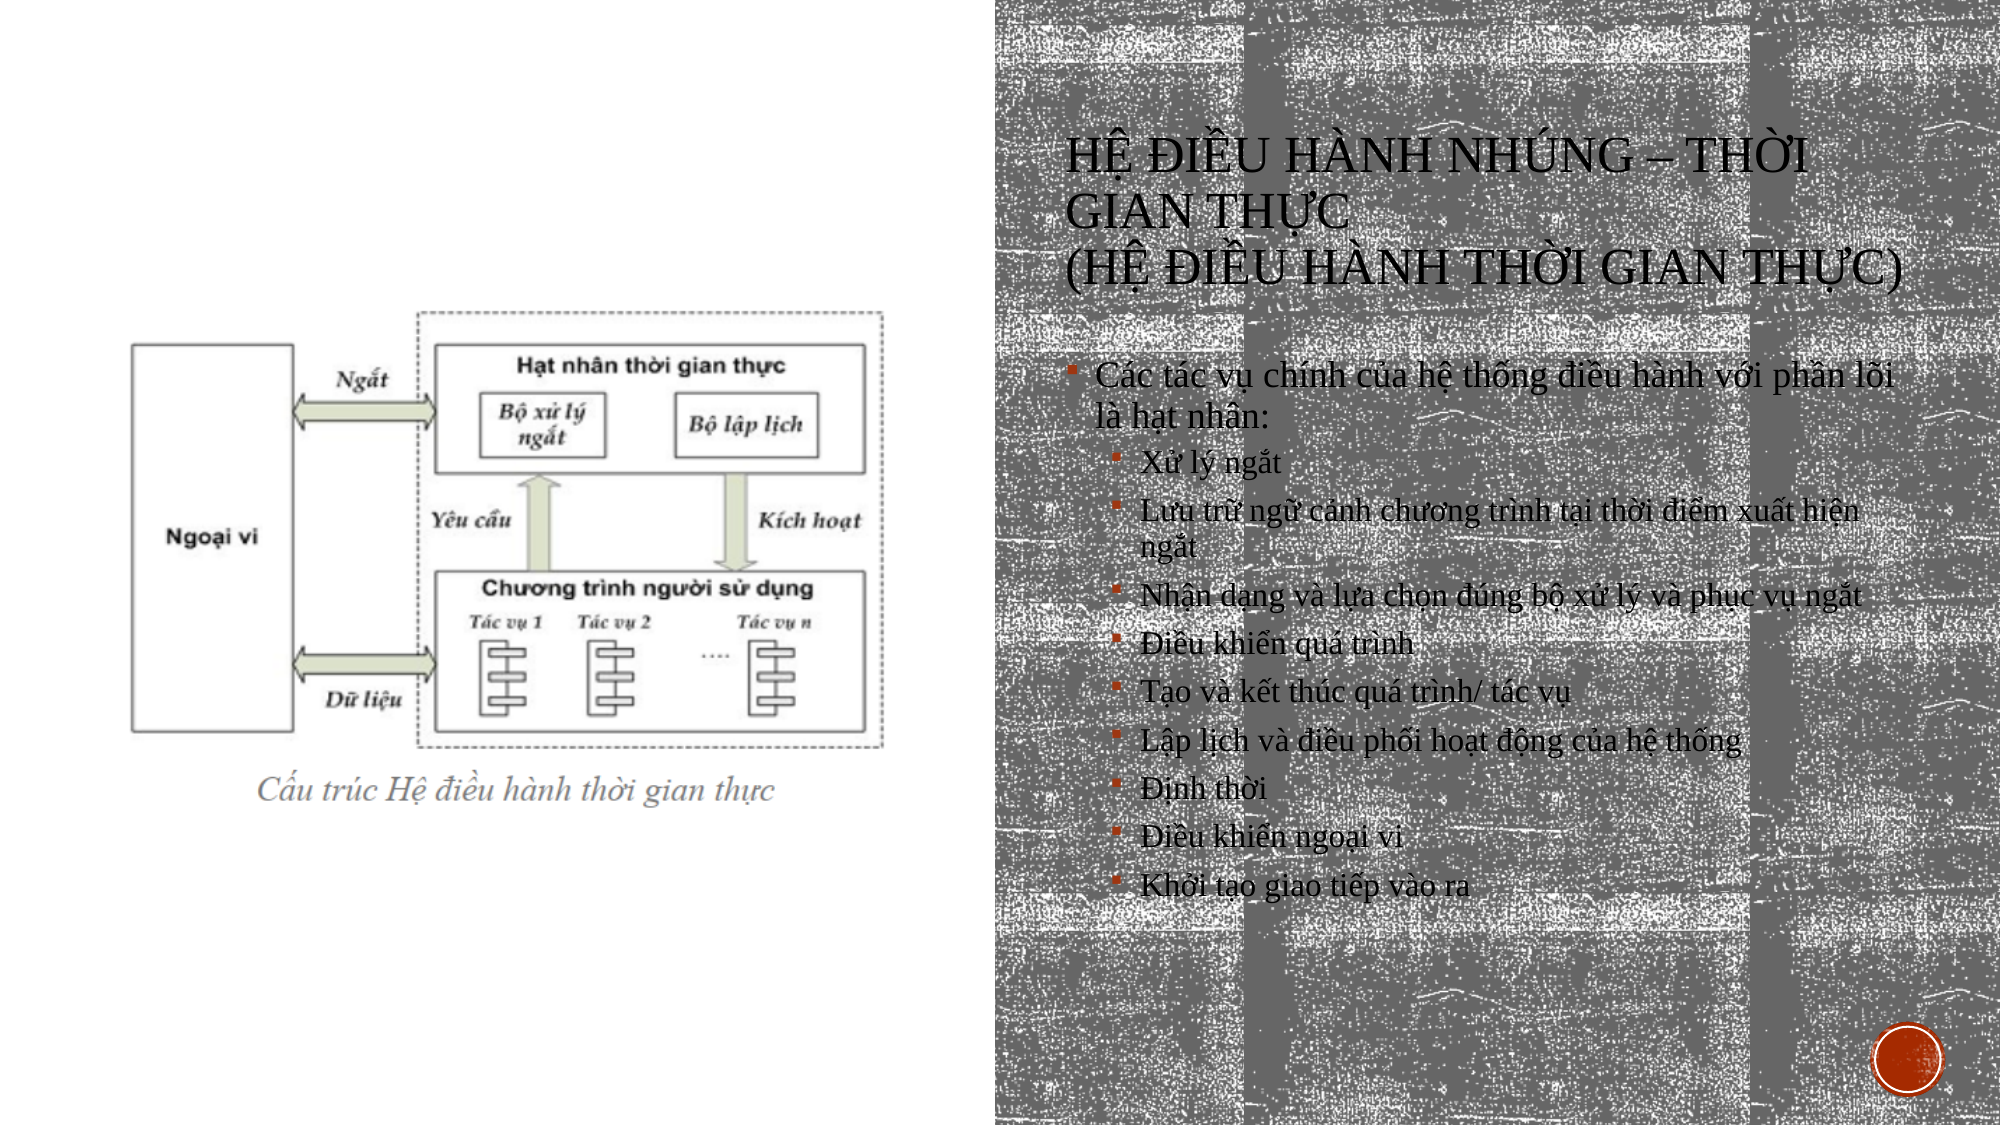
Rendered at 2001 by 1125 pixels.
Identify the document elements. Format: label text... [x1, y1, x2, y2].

title Hệ điều hành nhúng – thời gian thực (Hệ điều hành thời gian thực) [1050, 79, 1920, 344]
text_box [1872, 1024, 1943, 1095]
text_box [994, 0, 2000, 1125]
picture [103, 293, 943, 833]
list Các tác vụ chính của hệ thống điều hành với phần lõi là hạt nhân: Xử lý ngắt Lưu trữ ngữ cảnh chương trình tại thời điểm xuất hiện ngắt Nhận dạng và lựa chọn đúng bộ xử lý và phục vụ ngắt Điều khiển quá trình Tạo và kết thúc quá trình/ tác vụ Lập lịch và điều phối hoạt động của hệ thống Định thời Điều khiển ngoại vi Khởi tạo giao tiếp vào ra [1050, 348, 1920, 1013]
